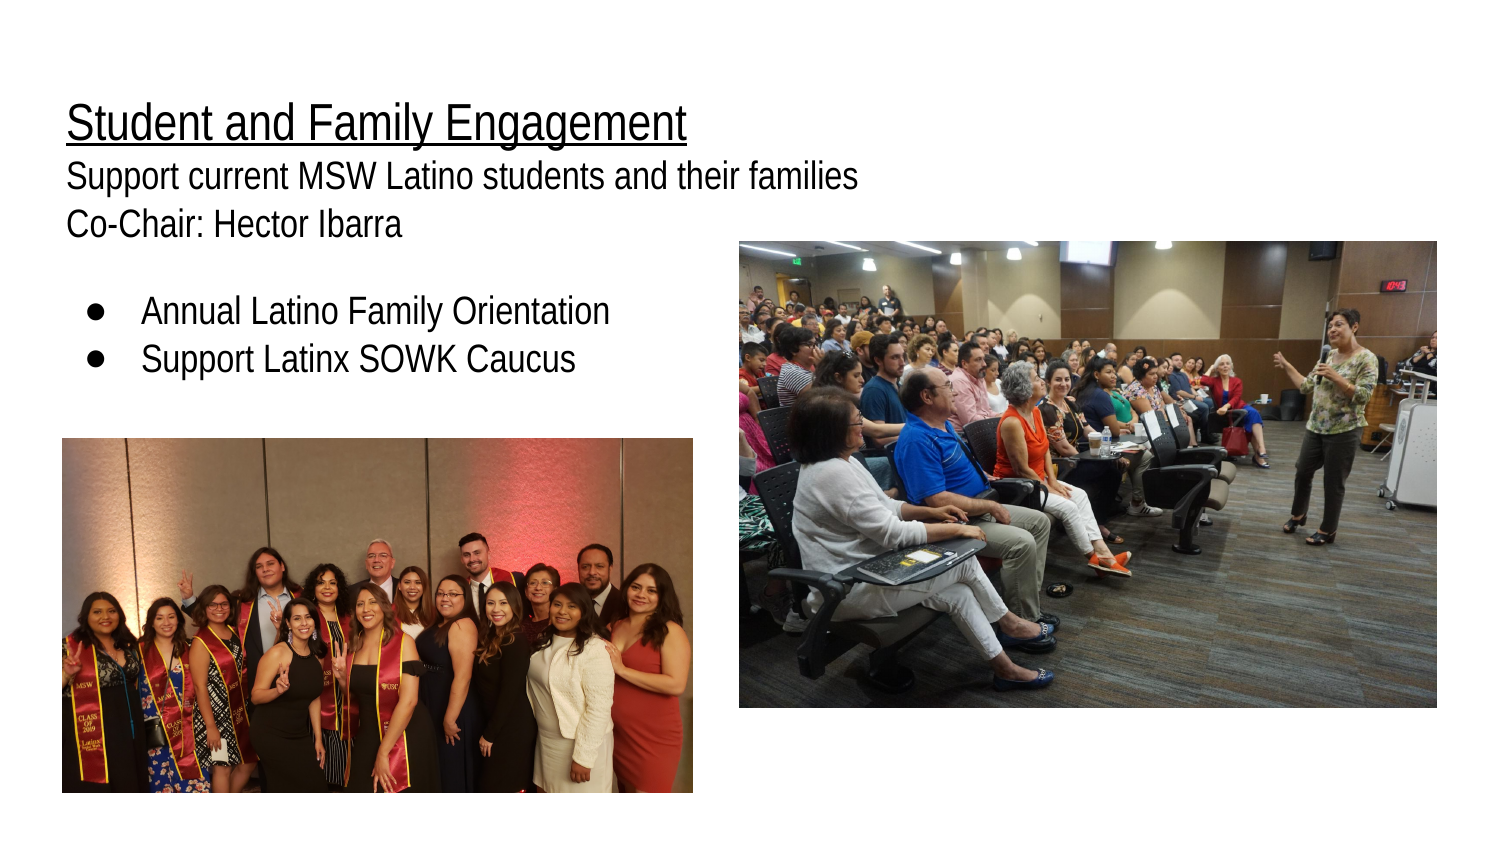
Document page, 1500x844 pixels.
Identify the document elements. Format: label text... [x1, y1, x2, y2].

list Annual Latino Family Orientation Support Latinx SOWK Caucus [51, 270, 733, 642]
picture [61, 438, 693, 794]
picture [738, 241, 1437, 708]
title Student and Family Engagement Support current MSW Latino students and their families Co-Chair: Hector Ibarra [51, 72, 1449, 167]
